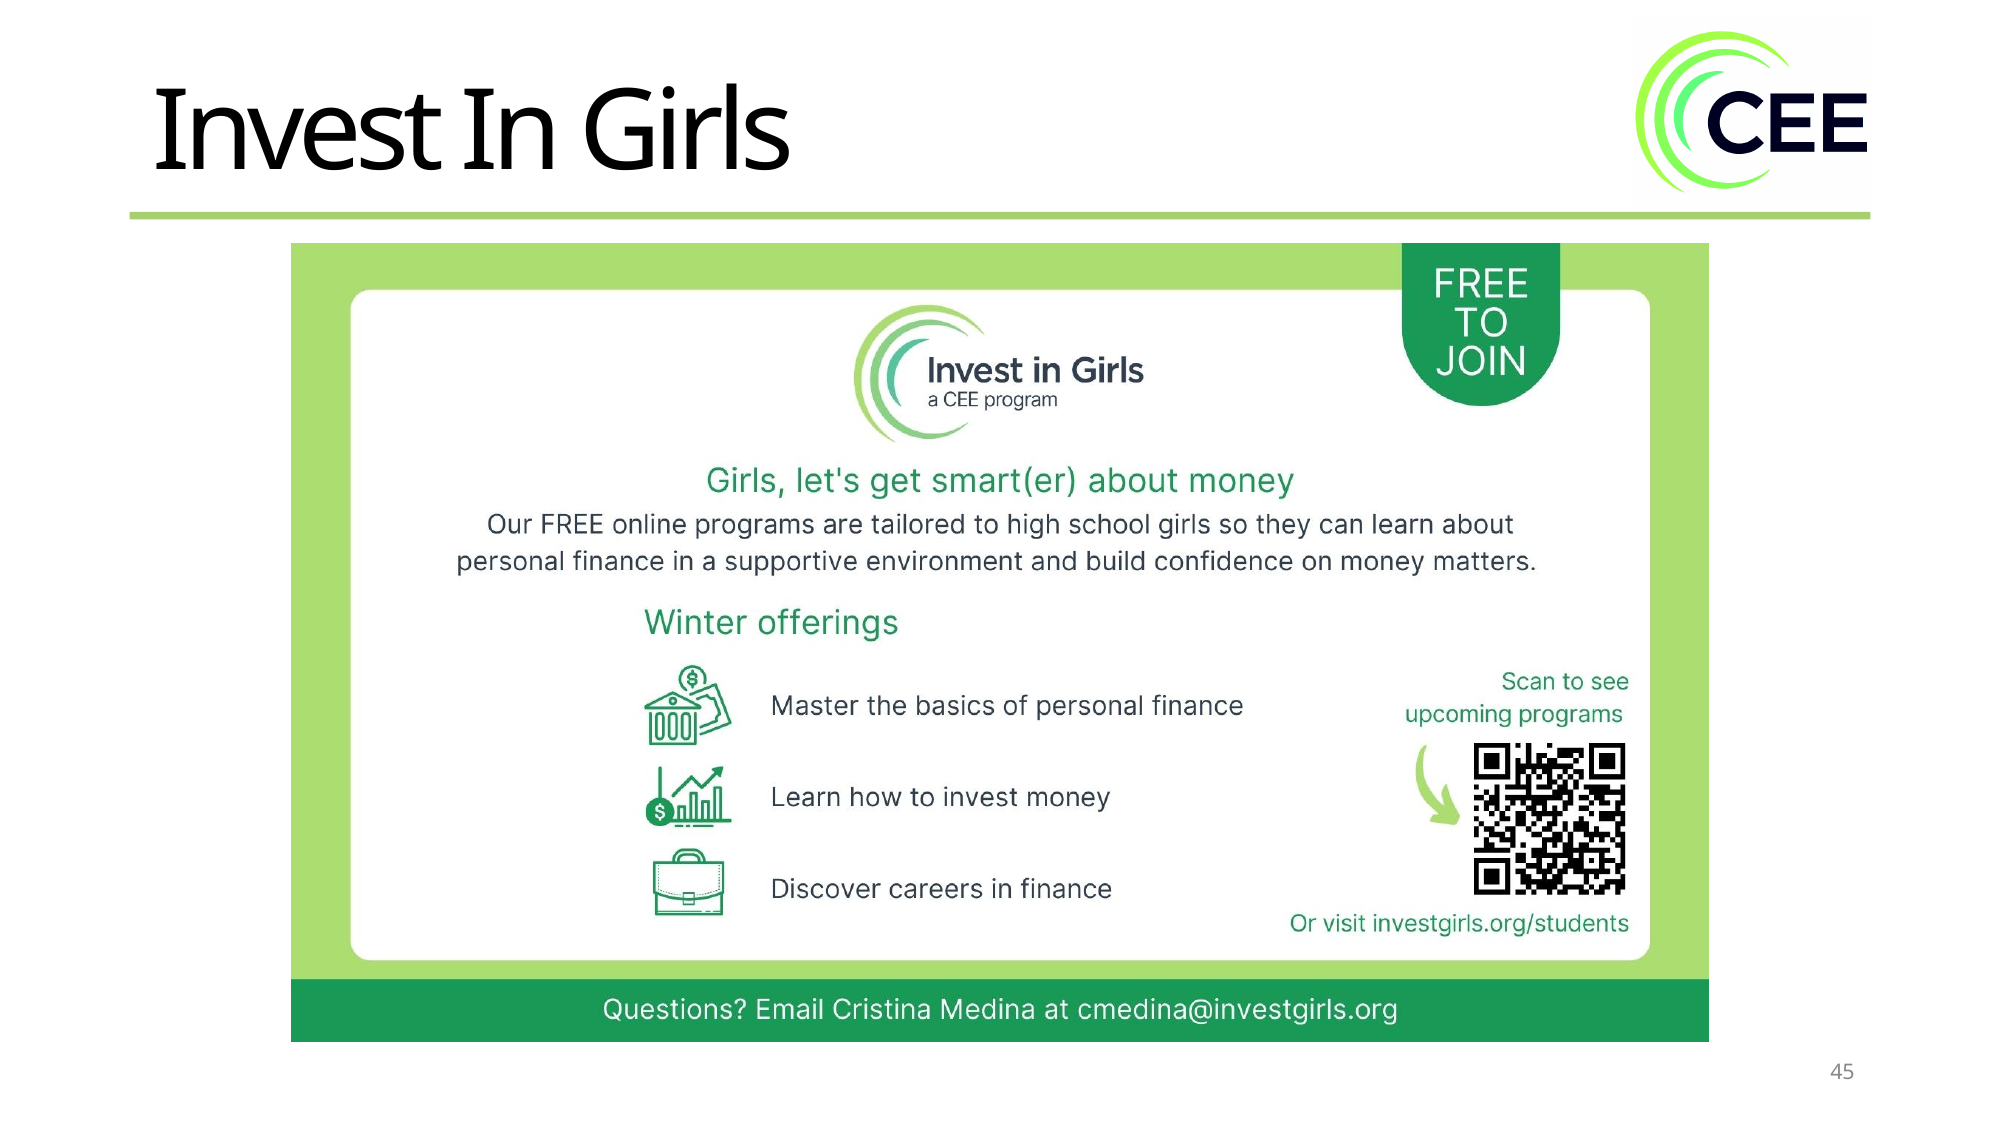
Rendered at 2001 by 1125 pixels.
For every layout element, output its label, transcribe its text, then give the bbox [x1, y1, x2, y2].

picture [1630, 11, 1872, 212]
picture [291, 243, 1709, 1043]
slide_number 45 [1817, 1050, 1863, 1096]
text_box Invest In Girls [144, 47, 1855, 201]
